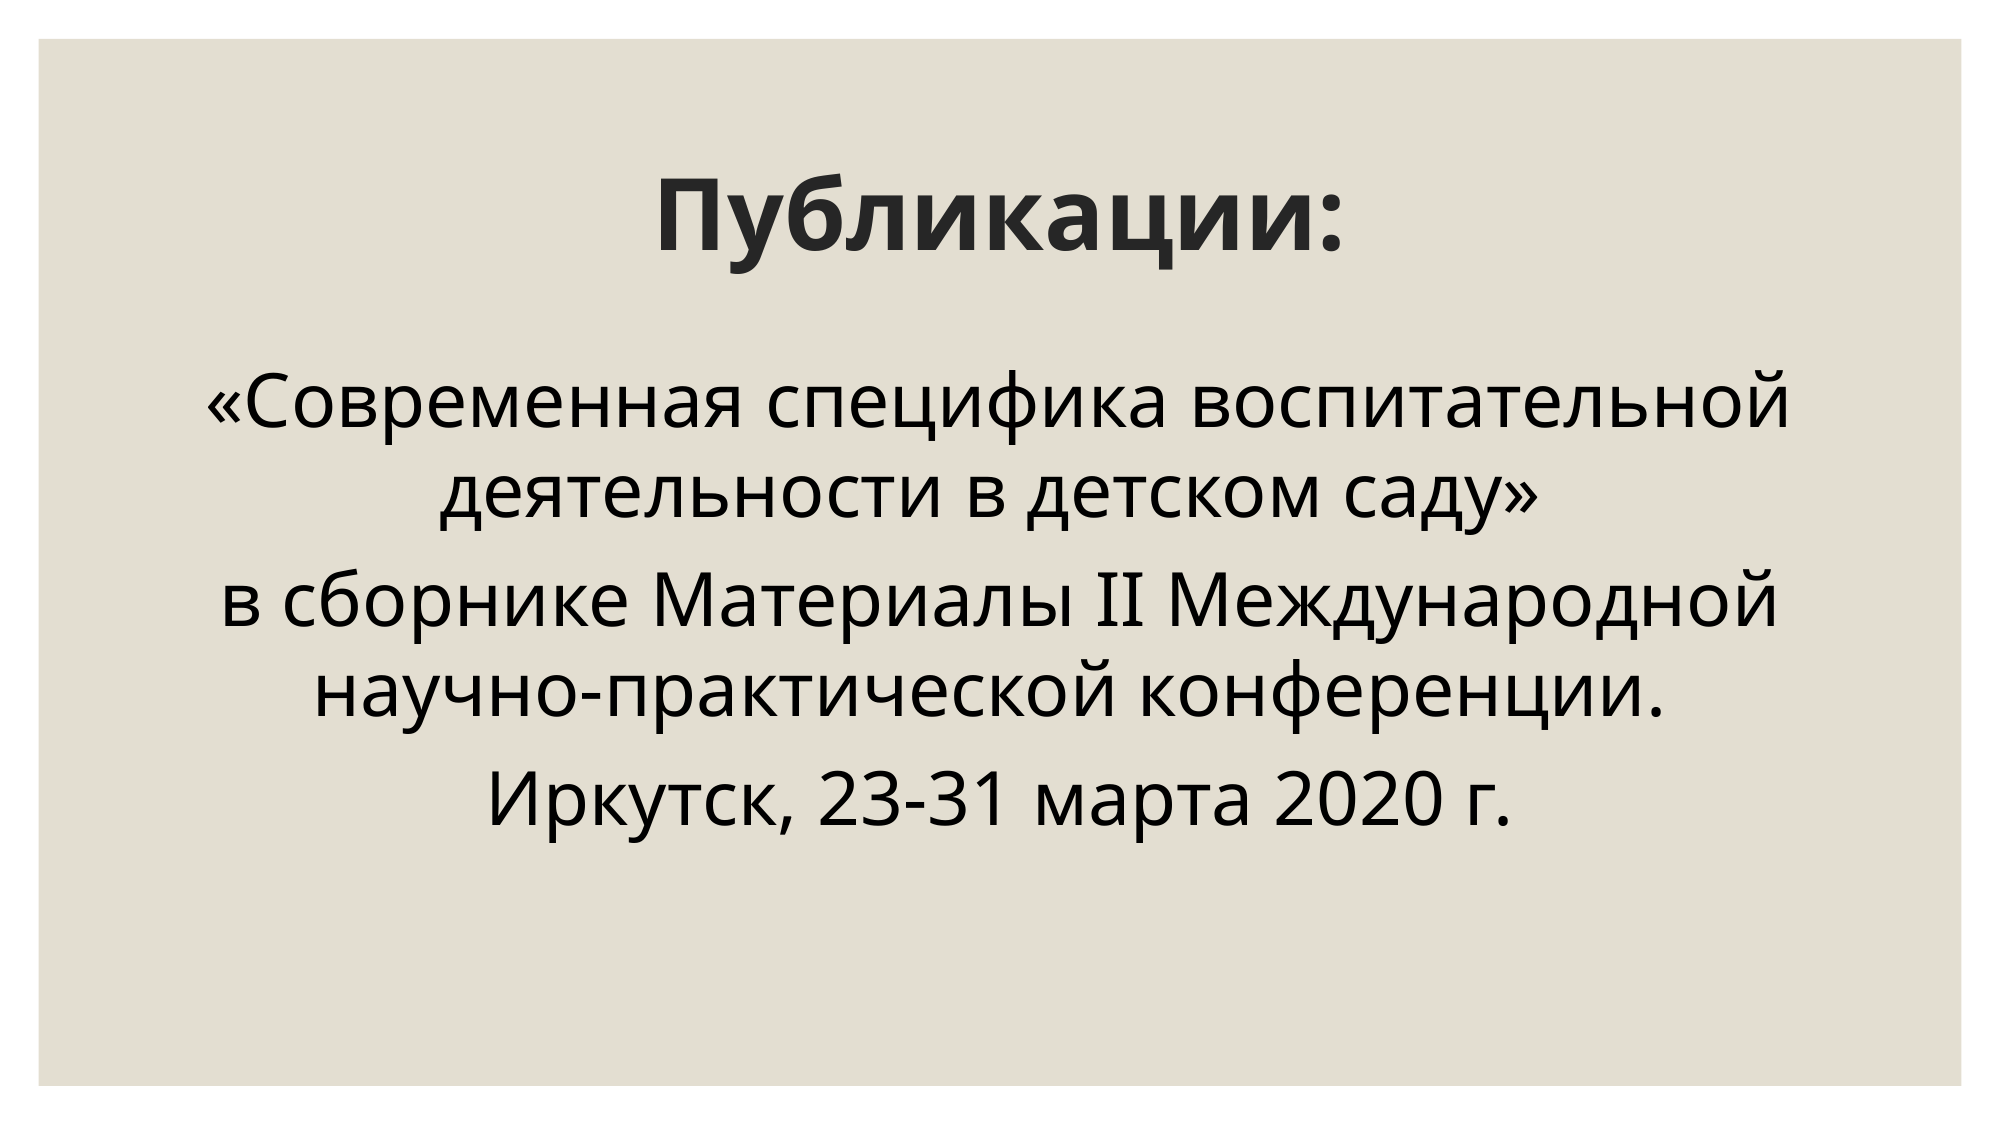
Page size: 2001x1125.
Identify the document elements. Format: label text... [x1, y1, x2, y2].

title Публикации: [174, 105, 1825, 331]
list «Современная специфика воспитательной деятельности в детском саду» в сборнике Материалы II Международной научно-практической конференции. Иркутск, 23-31 марта 2020 г. [117, 345, 1883, 990]
